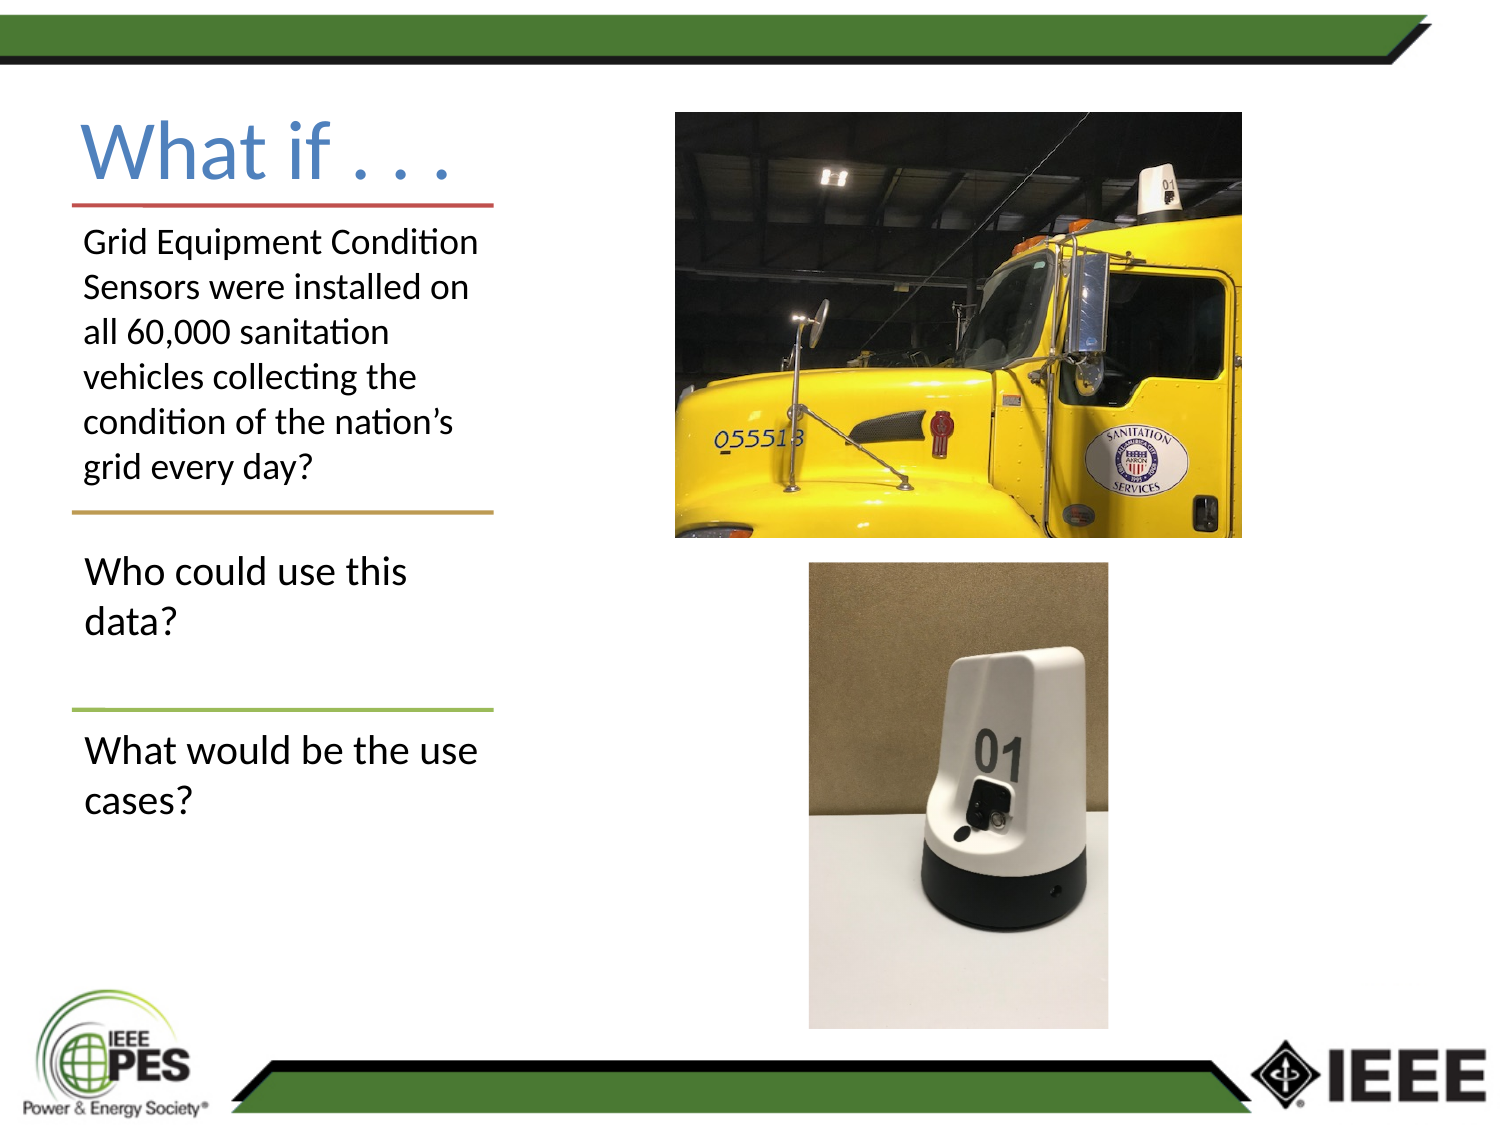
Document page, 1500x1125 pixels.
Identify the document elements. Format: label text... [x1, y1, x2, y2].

picture [0, 0, 1500, 1125]
title What if . . . [55, 87, 478, 206]
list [71, 204, 494, 963]
